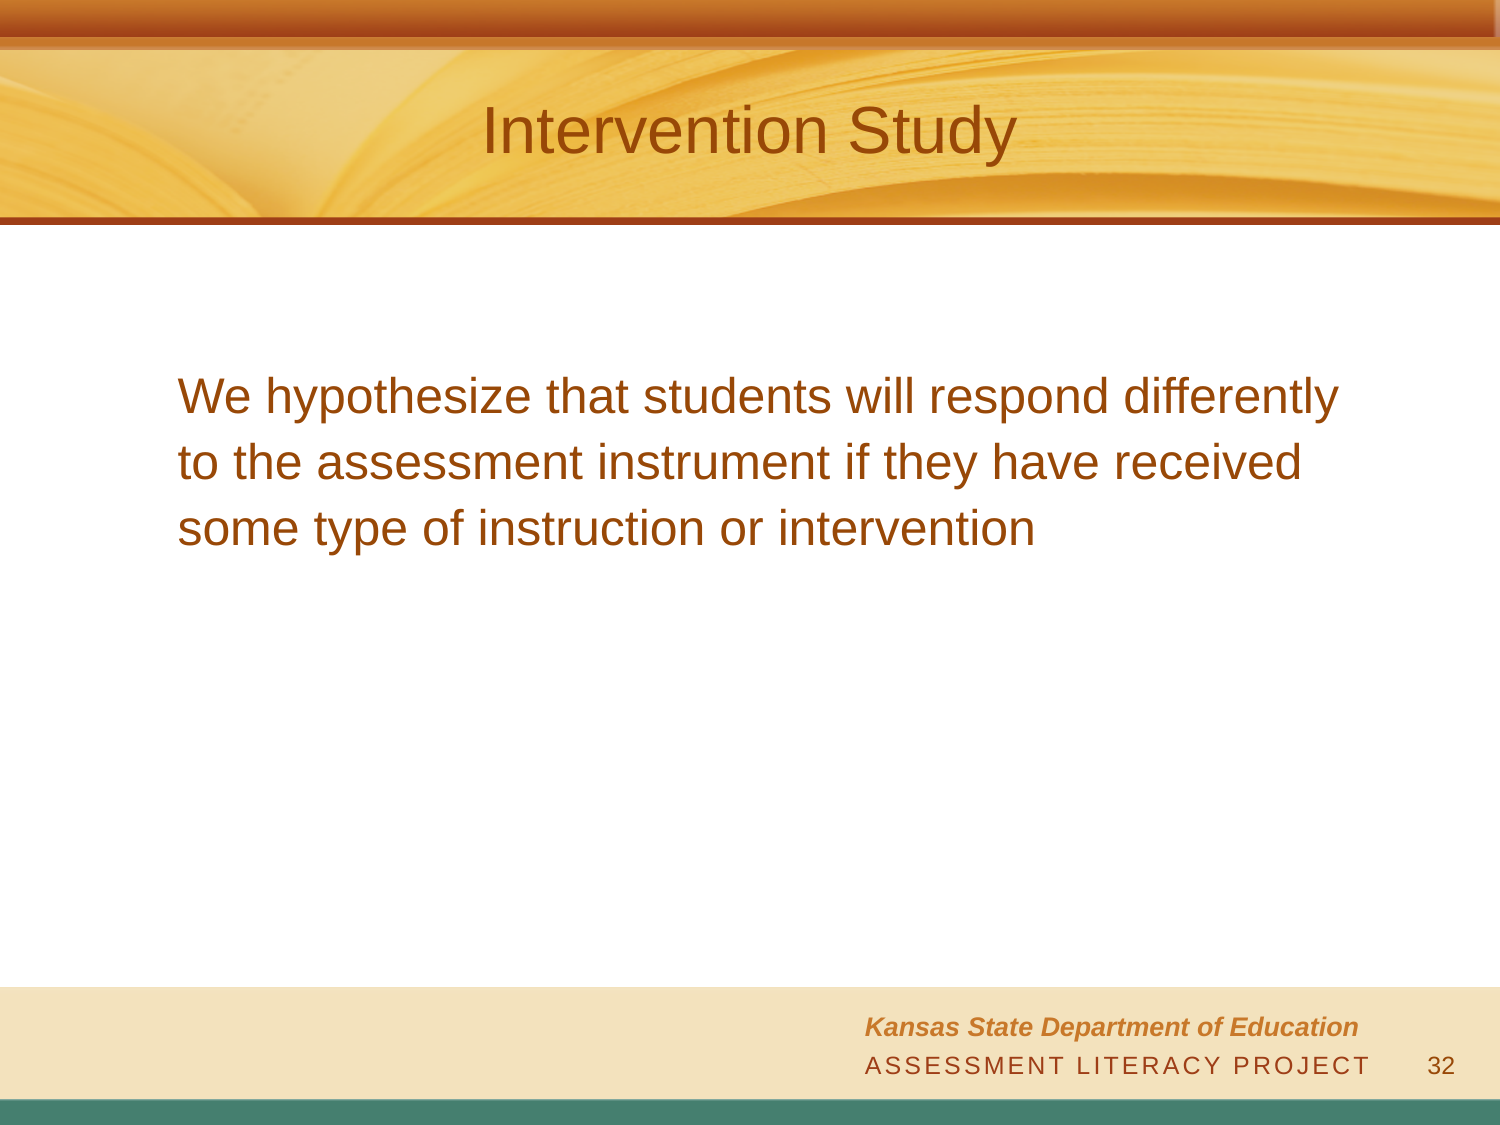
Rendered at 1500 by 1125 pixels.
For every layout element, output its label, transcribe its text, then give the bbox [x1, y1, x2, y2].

picture [0, 987, 1500, 1125]
list We hypothesize that students will respond differently to the assessment instrument if they have received some type of instruction or intervention [162, 350, 1400, 913]
picture [0, 0, 1500, 226]
